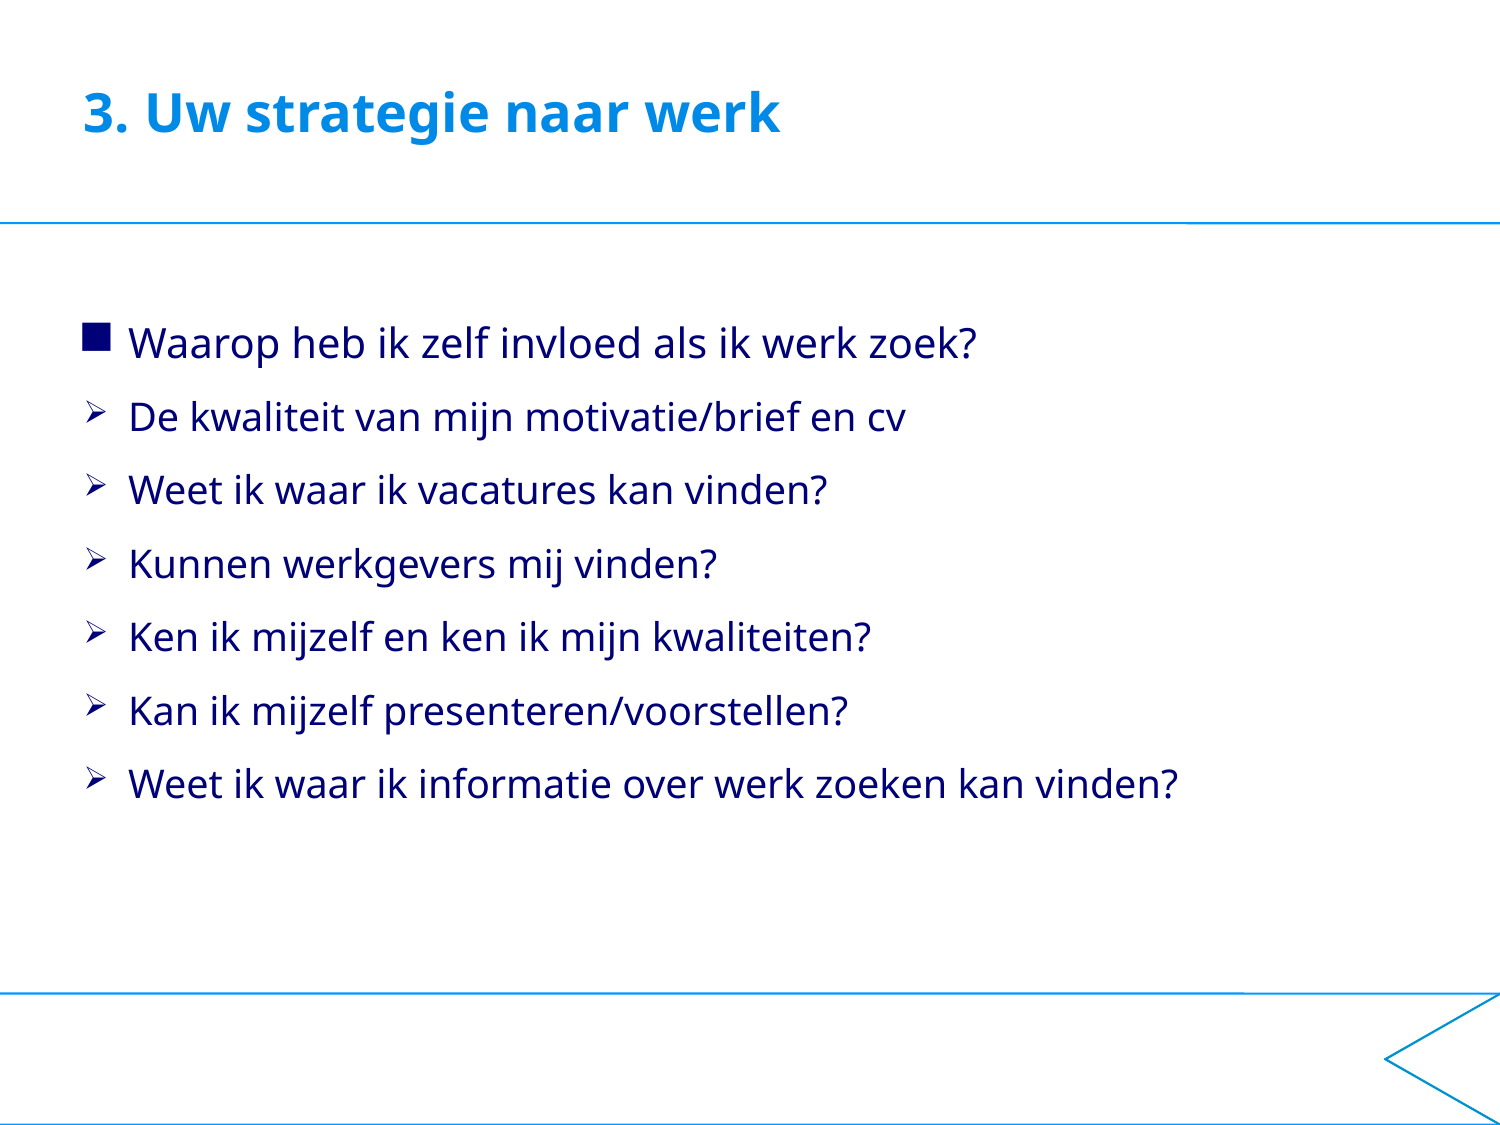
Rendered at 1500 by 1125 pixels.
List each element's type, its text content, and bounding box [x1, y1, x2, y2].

title 3. Uw strategie naar werk [63, 28, 1450, 194]
list Waarop heb ik zelf invloed als ik werk zoek? De kwaliteit van mijn motivatie/brief en cv Weet ik waar ik vacatures kan vinden? Kunnen werkgevers mij vinden? Ken ik mijzelf en ken ik mijn kwaliteiten? Kan ik mijzelf presenteren/voorstellen? Weet ik waar ik informatie over werk zoeken kan vinden? [63, 231, 1450, 1059]
